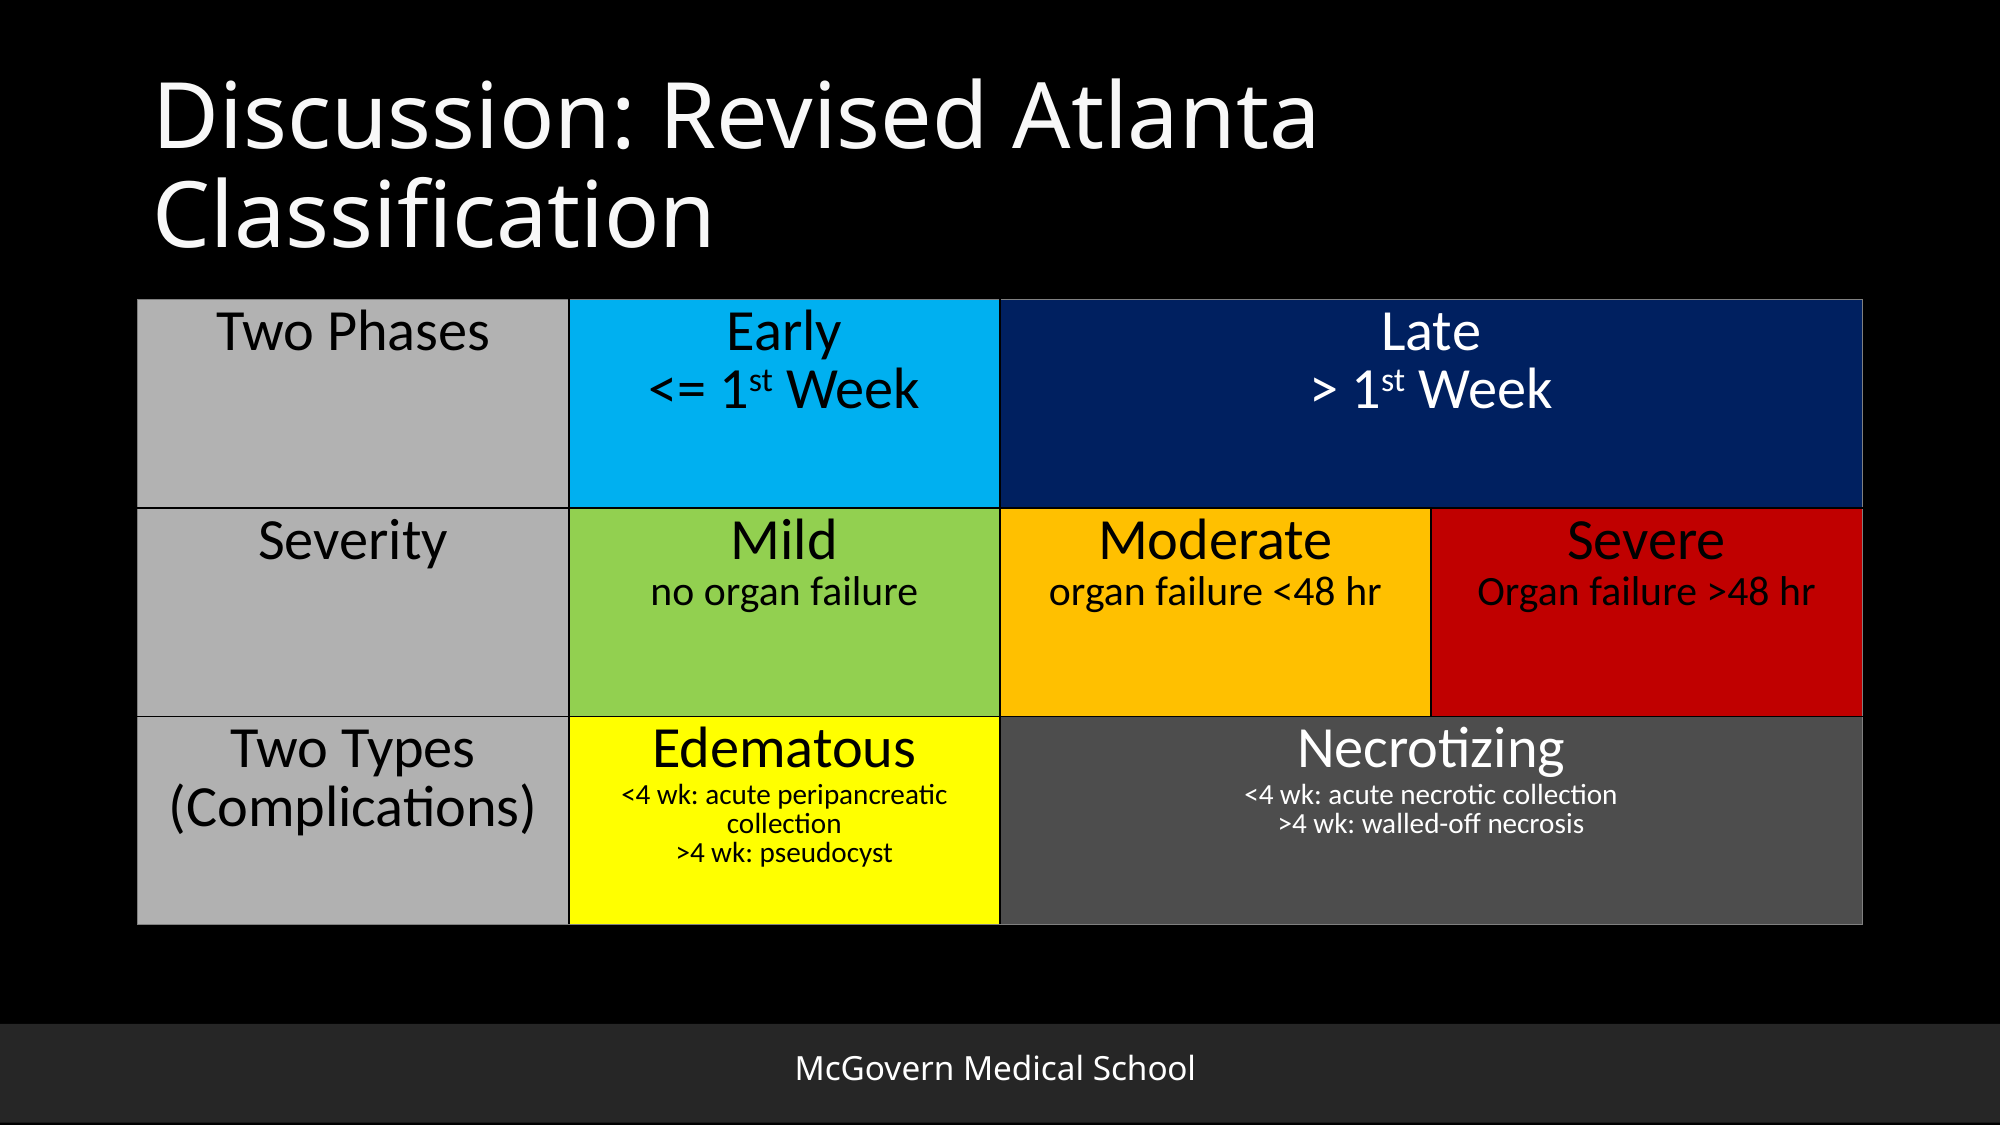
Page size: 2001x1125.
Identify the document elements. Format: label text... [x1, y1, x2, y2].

table_cell Necrotizing <4 wk: acute necrotic collection >4 wk: walled-off necrosis [1001, 717, 1862, 924]
table_header Late > 1st Week [1001, 300, 1862, 507]
table_header Early <= 1st Week [570, 300, 999, 507]
title Discussion: Revised Atlanta Classification [137, 59, 1863, 278]
table_cell Mild no organ failure [570, 509, 999, 716]
table_header Two Phases [138, 300, 568, 507]
table_cell Two Types (Complications) [138, 717, 568, 924]
table_cell Severe Organ failure >48 hr [1432, 509, 1862, 716]
table_cell Severity [138, 509, 568, 716]
table_cell Edematous <4 wk: acute peripancreatic collection >4 wk: pseudocyst [570, 717, 999, 924]
table_cell Moderate organ failure <48 hr [1001, 509, 1430, 716]
